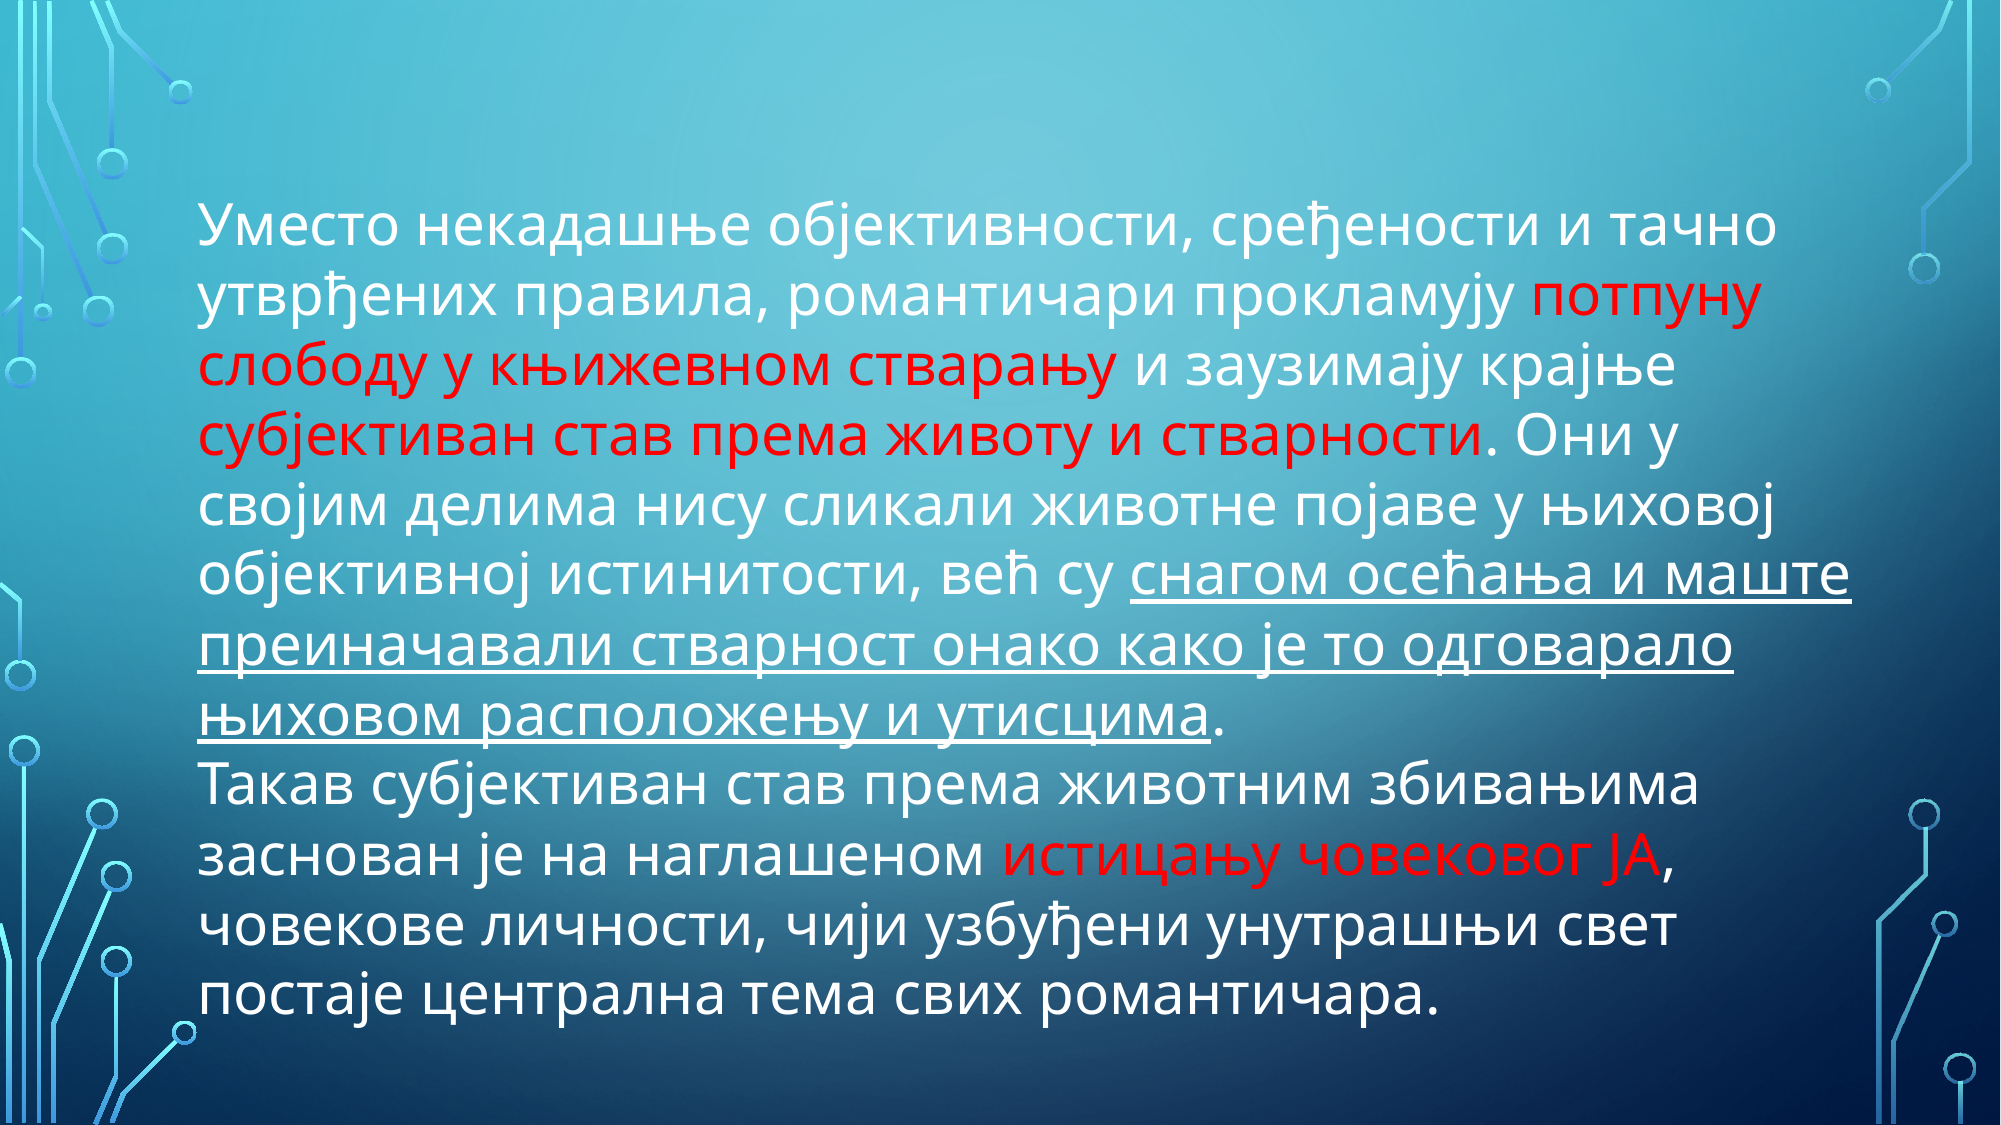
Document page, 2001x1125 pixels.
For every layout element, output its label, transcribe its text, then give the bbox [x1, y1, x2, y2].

text_box Уместо некадашње објективности, сређености и тачно утврђених правила, романтичари прокламују потпуну слободу у књижевном стварању и заузимају крајње субјективан став према животу и стварности. Они у својим делима нису сликали животне појаве у њиховој објективној истинитости, већ су снагом осећања и маште преиначавали стварност онако како је то одговарало њиховом расположењу и утисцима. Такав субјективан став према животним збивањима заснован је на наглашеном истицању човековог ЈА, човекове личности, чији узбуђени унутрашњи свет постаје централна тема свих романтичара. [182, 179, 1900, 1034]
